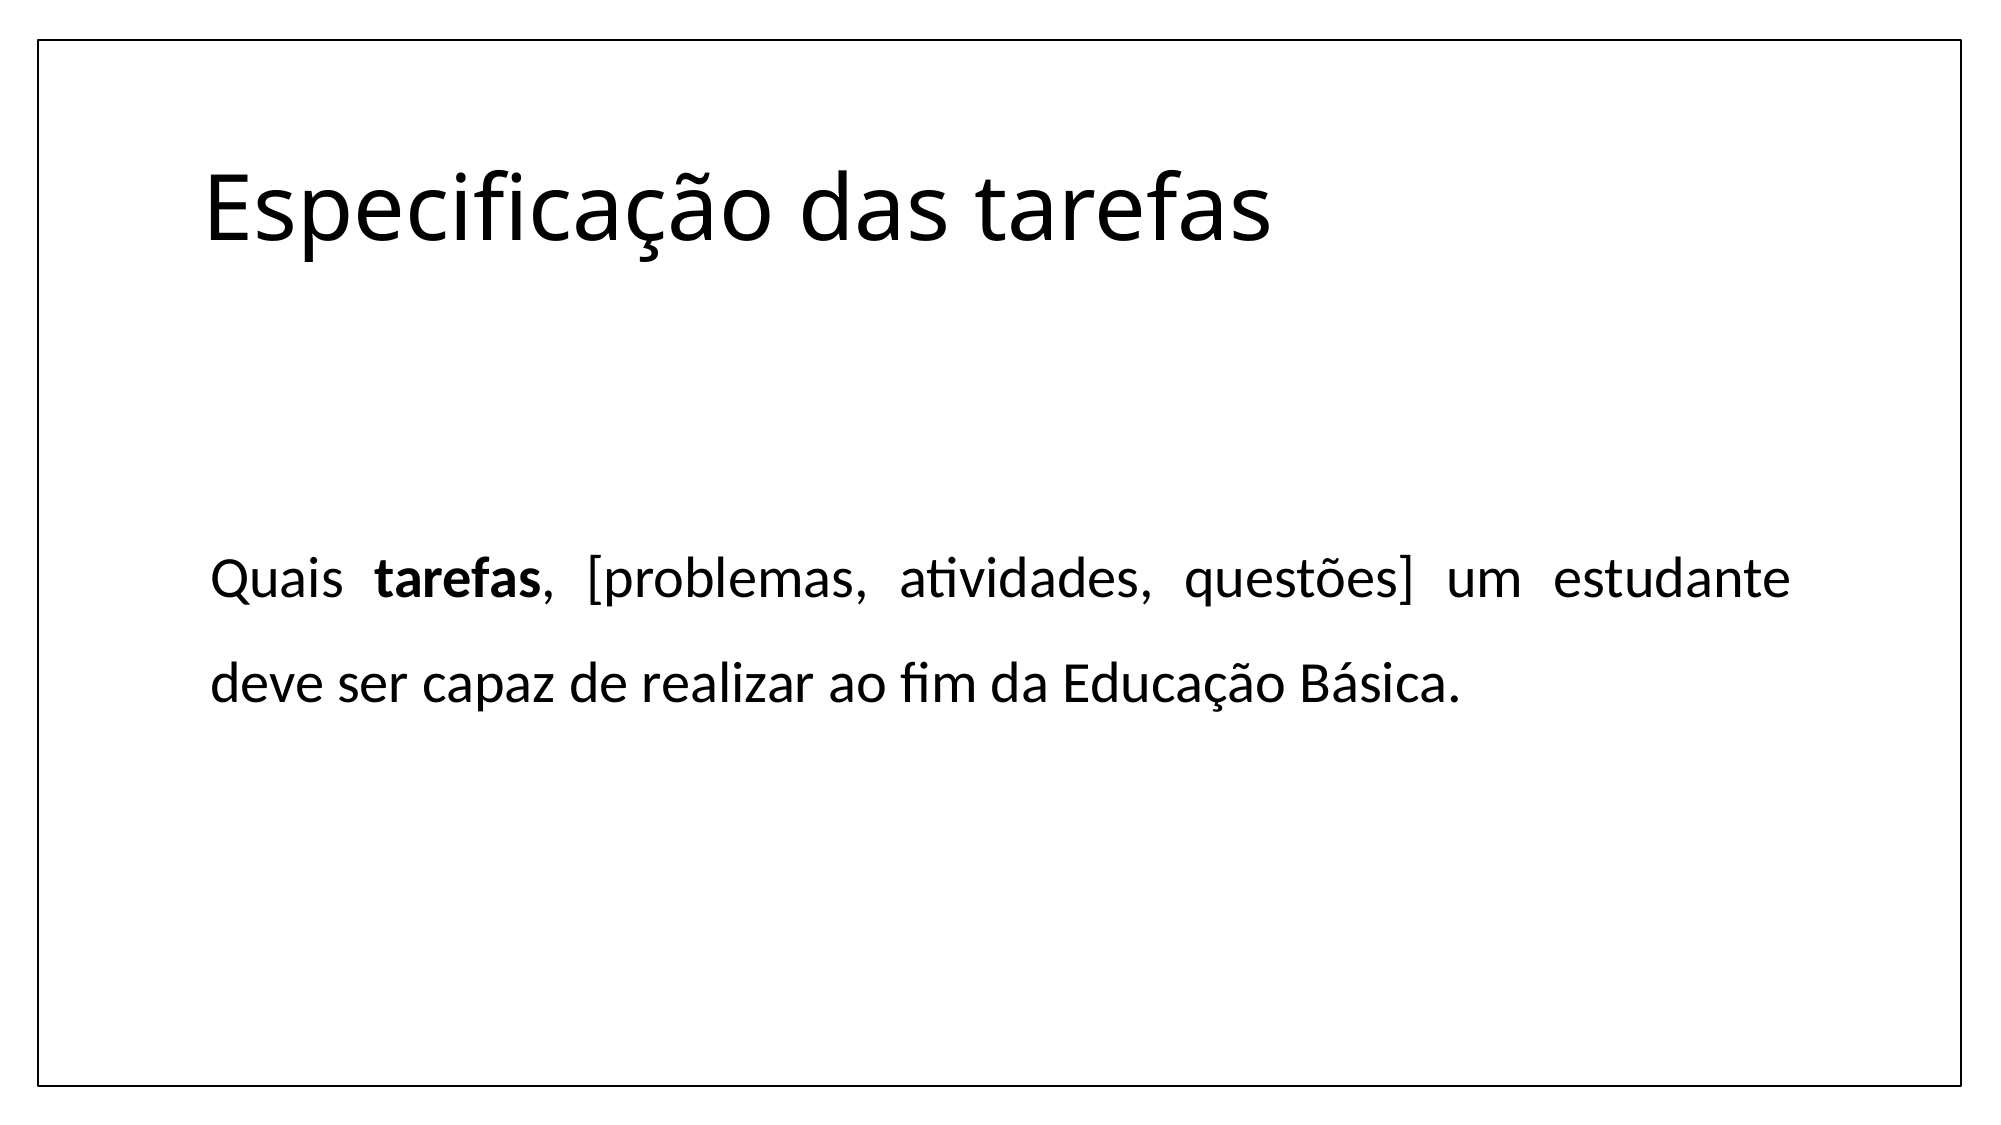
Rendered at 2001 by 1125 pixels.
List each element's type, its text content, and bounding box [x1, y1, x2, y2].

title Especificação das tarefas [187, 99, 1808, 323]
list Quais tarefas, [problemas, atividades, questões] um estudante deve ser capaz de realizar ao fim da Educação Básica. [187, 337, 1808, 1000]
